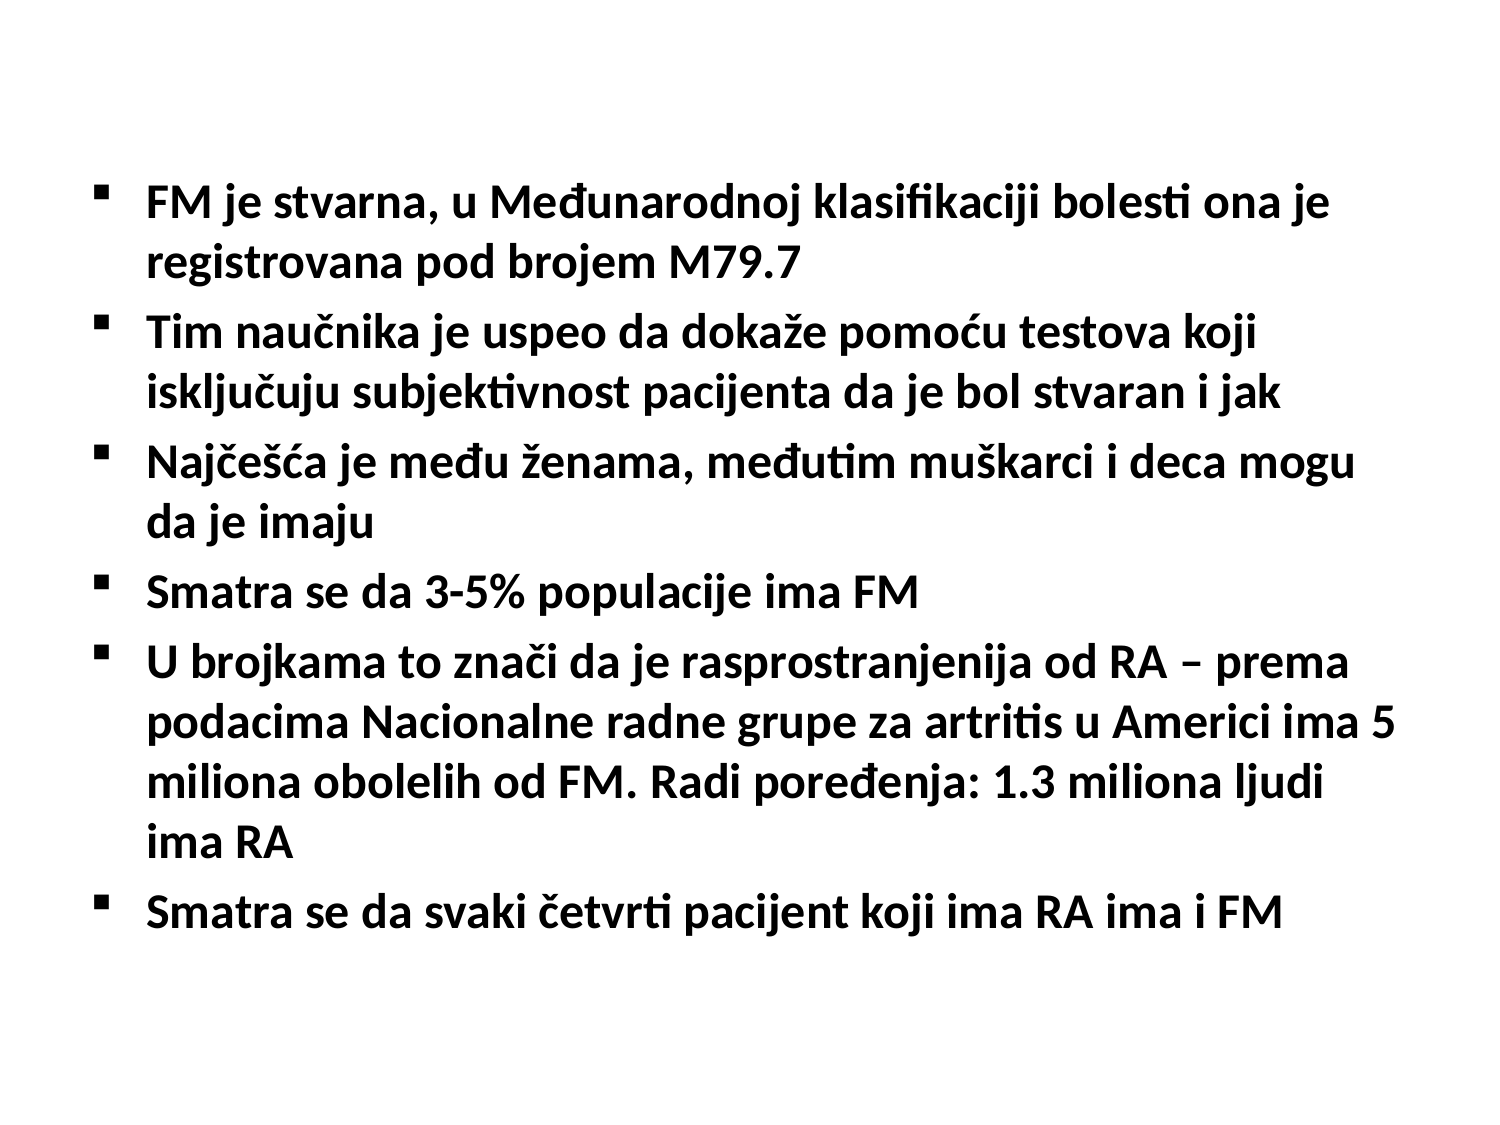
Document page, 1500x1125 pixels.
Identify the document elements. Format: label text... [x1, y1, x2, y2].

list FM je stvarna, u Međunarodnoj klasifikaciji bolesti ona je registrovana pod brojem M79.7 Tim naučnika je uspeo da dokaže pomoću testova koji isključuju subjektivnost pacijenta da je bol stvaran i jak Najčešća je među ženama, međutim muškarci i deca mogu da je imaju Smatra se da 3-5% populacije ima FM U brojkama to znači da je rasprostranjenija od RA – prema podacima Nacionalne radne grupe za artritis u Americi ima 5 miliona obolelih od FM. Radi poređenja: 1.3 miliona ljudi ima RA Smatra se da svaki četvrti pacijent koji ima RA ima i FM [75, 160, 1425, 1005]
